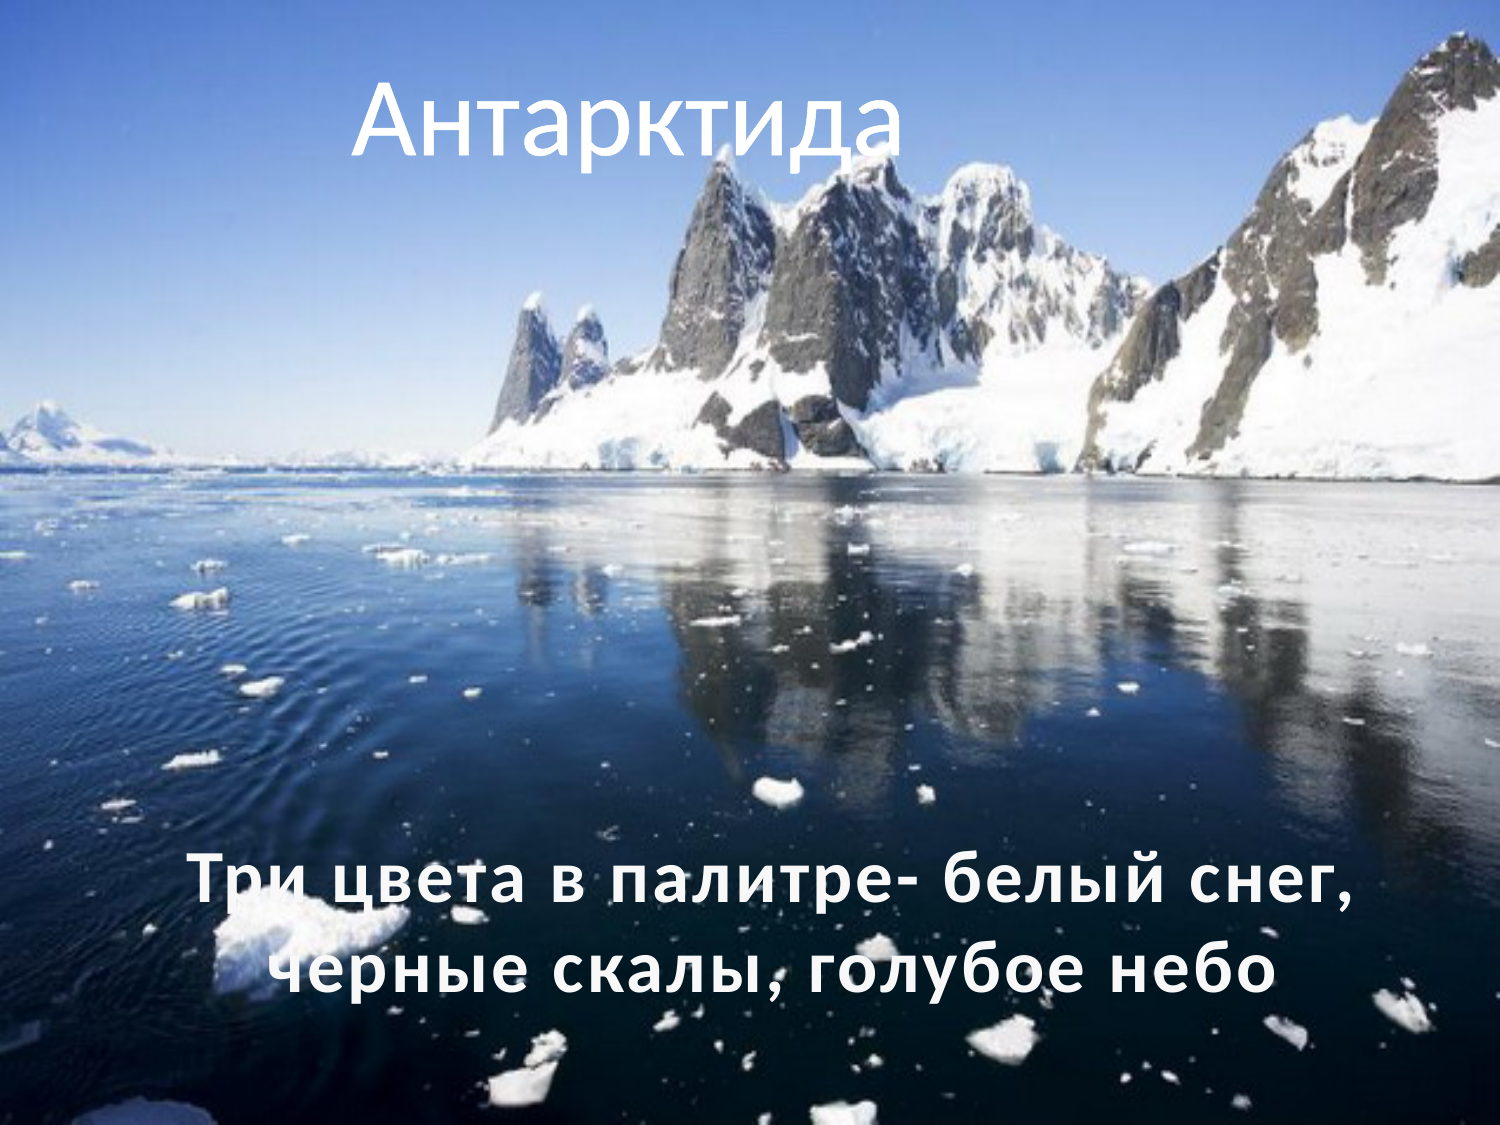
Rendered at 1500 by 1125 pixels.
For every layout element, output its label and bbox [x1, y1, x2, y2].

list [0, 0, 1500, 1125]
